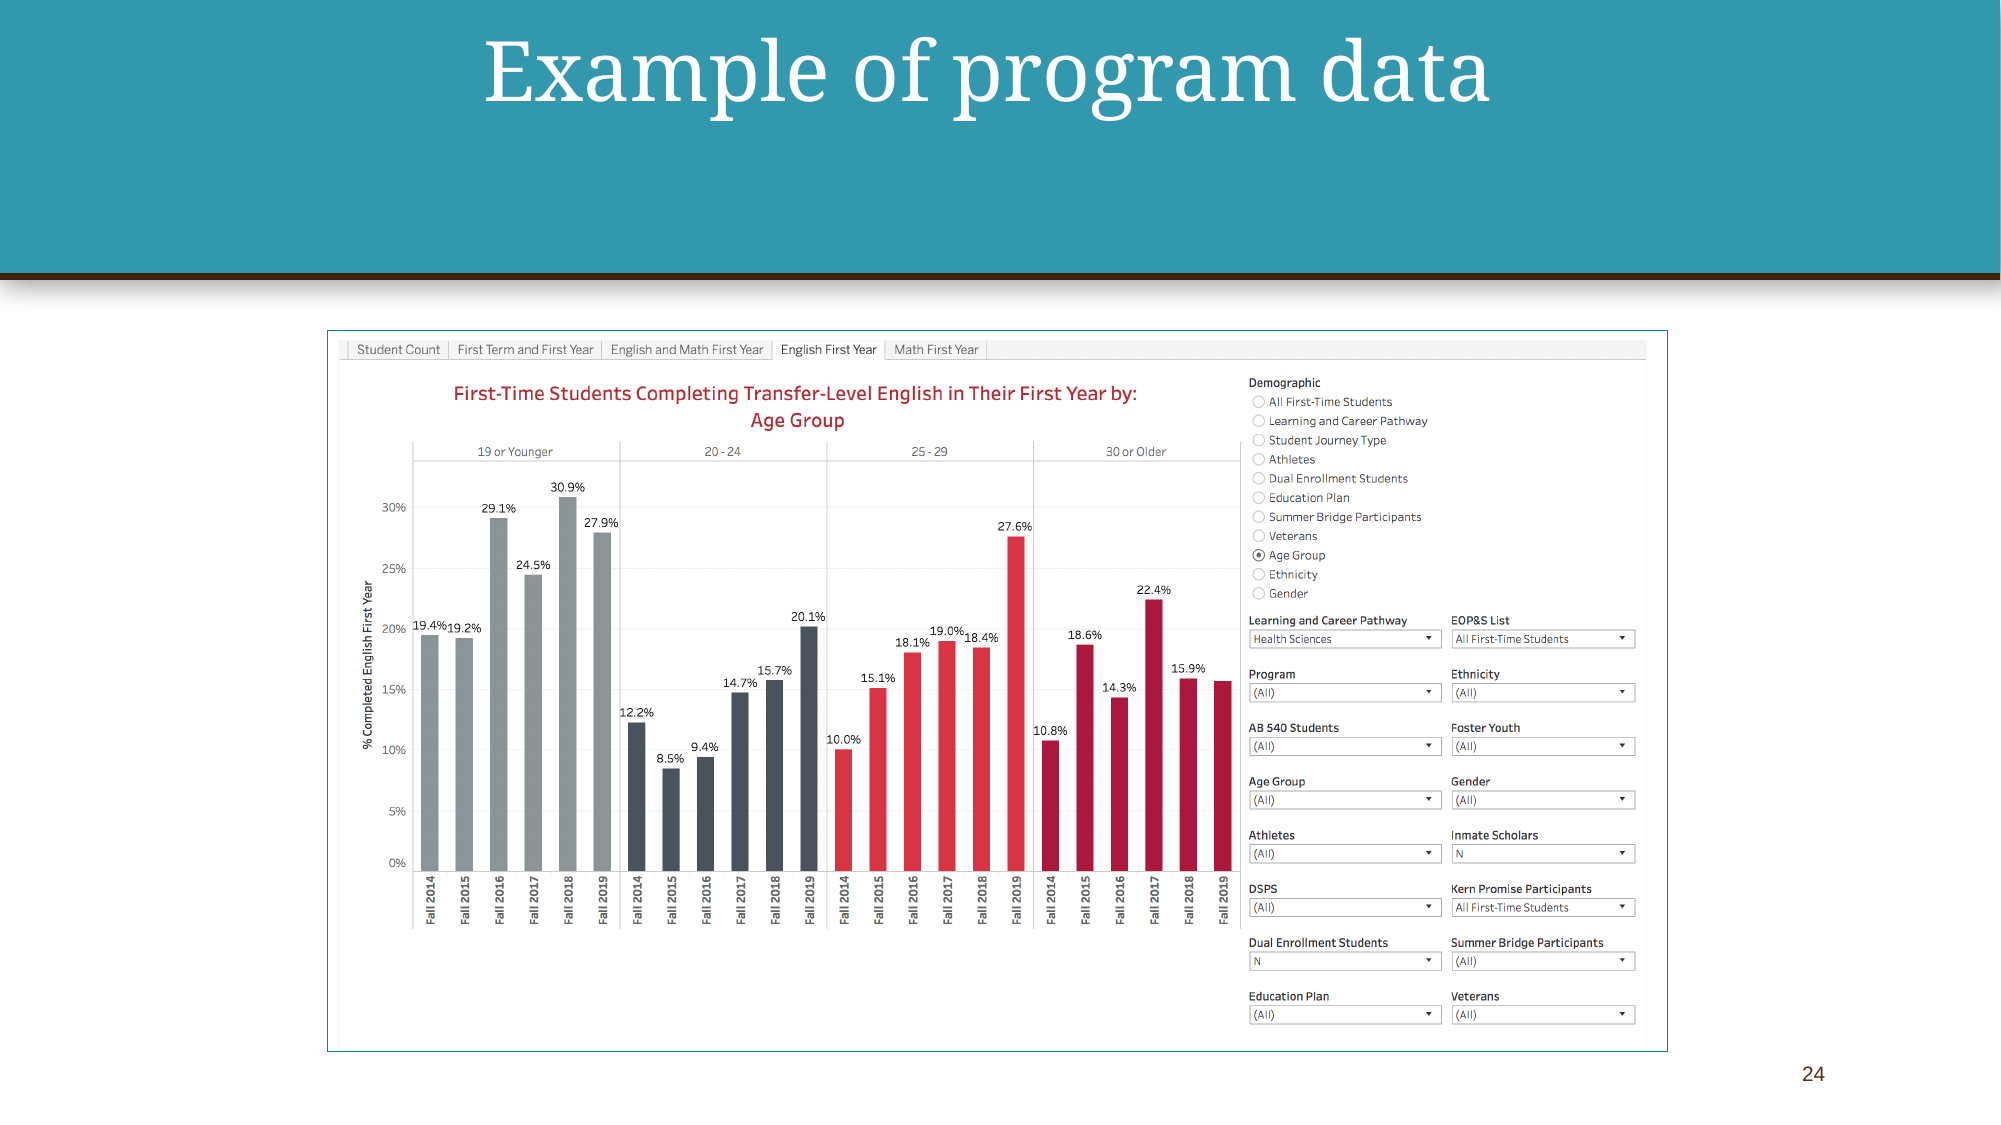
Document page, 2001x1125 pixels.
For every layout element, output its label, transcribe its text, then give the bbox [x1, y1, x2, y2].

title Example of program data [174, 0, 1825, 213]
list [327, 330, 1668, 1052]
slide_number 24 [1374, 1042, 1825, 1103]
